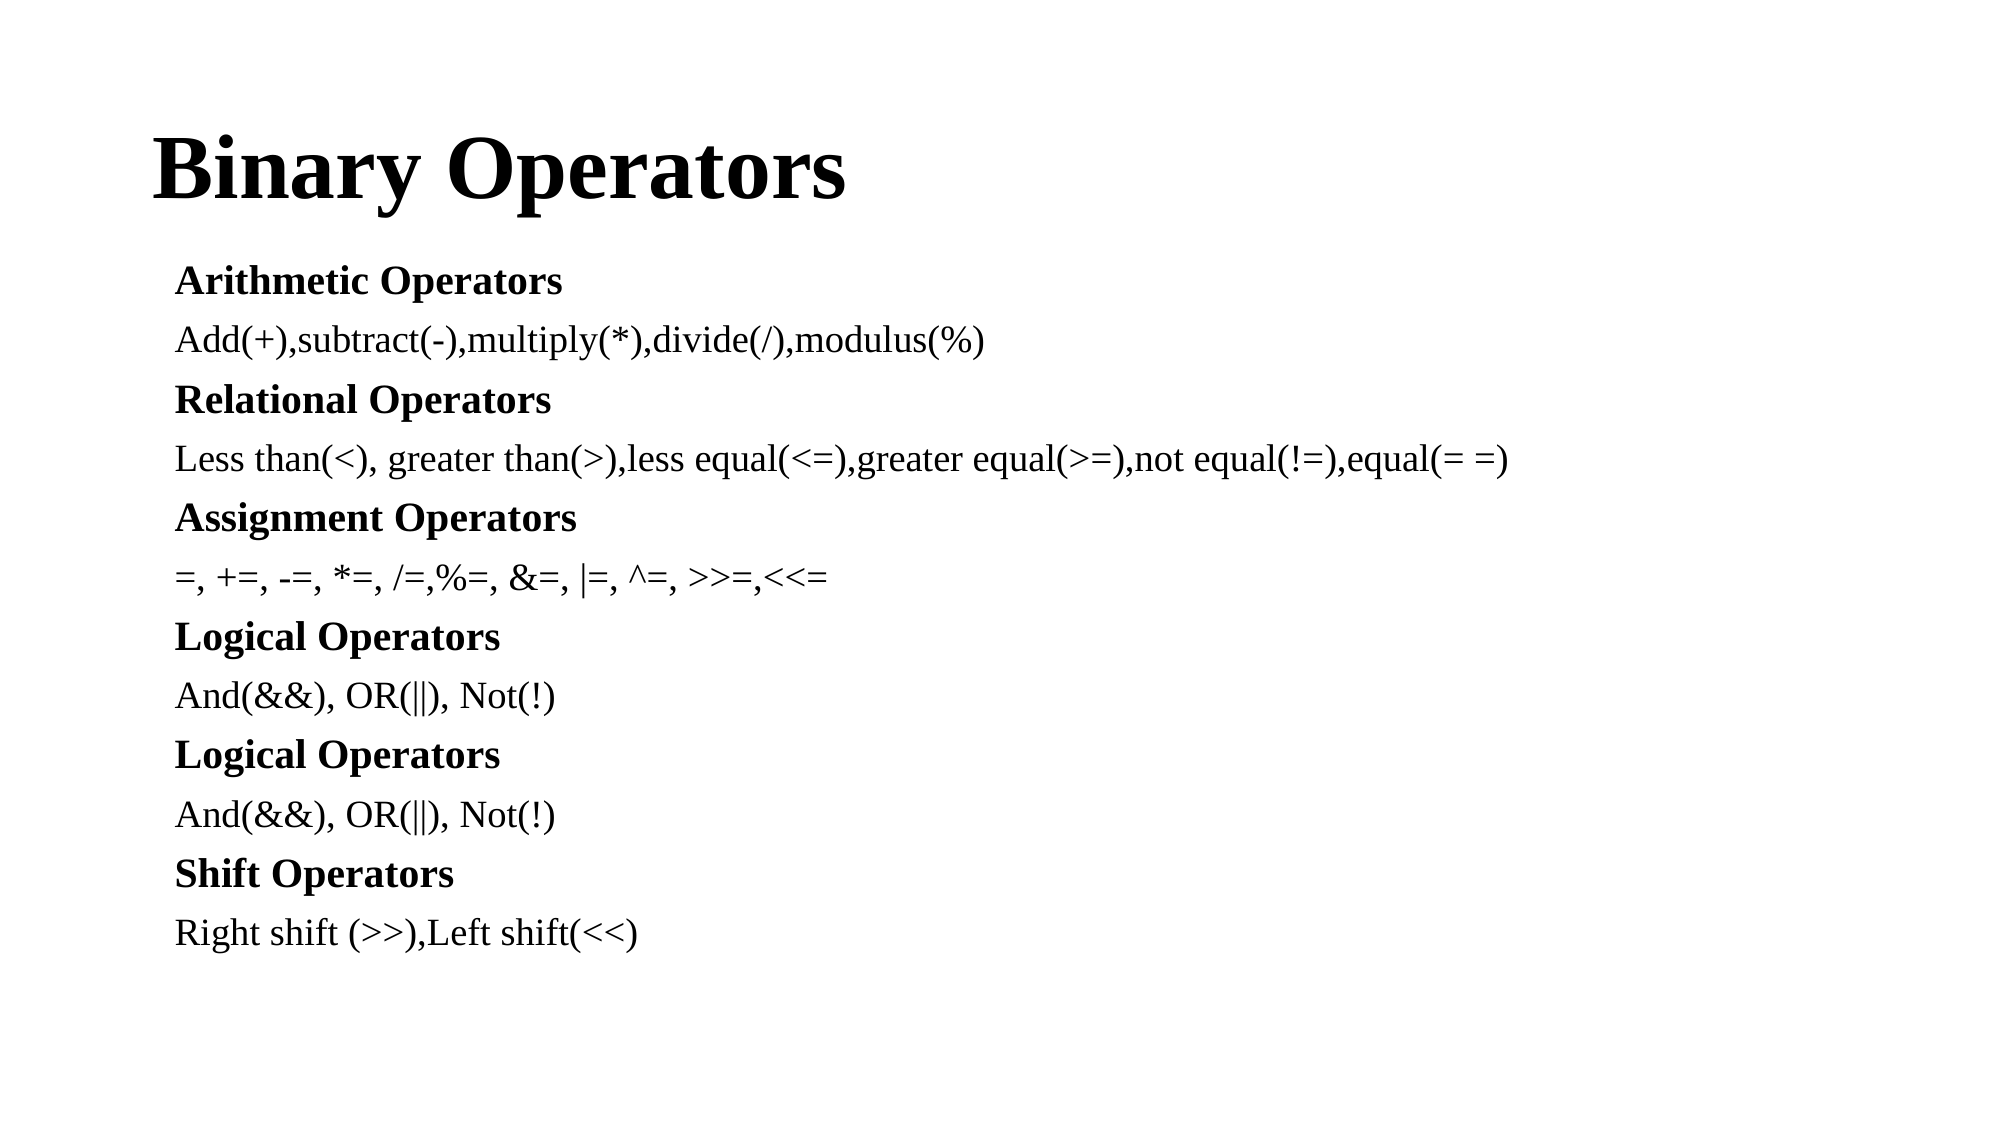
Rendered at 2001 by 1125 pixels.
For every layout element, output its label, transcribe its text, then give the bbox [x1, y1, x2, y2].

title Binary Operators [137, 59, 1863, 278]
list Arithmetic Operators Add(+),subtract(-),multiply(*),divide(/),modulus(%) Relational Operators Less than(<), greater than(>),less equal(<=),greater equal(>=),not equal(!=),equal(= =) Assignment Operators =, +=, -=, *=, /=,%=, &=, |=, ^=, >>=,<<= Logical Operators And(&&), OR(||), Not(!) Logical Operators And(&&), OR(||), Not(!) Shift Operators Right shift (>>),Left shift(<<) [159, 251, 1863, 965]
